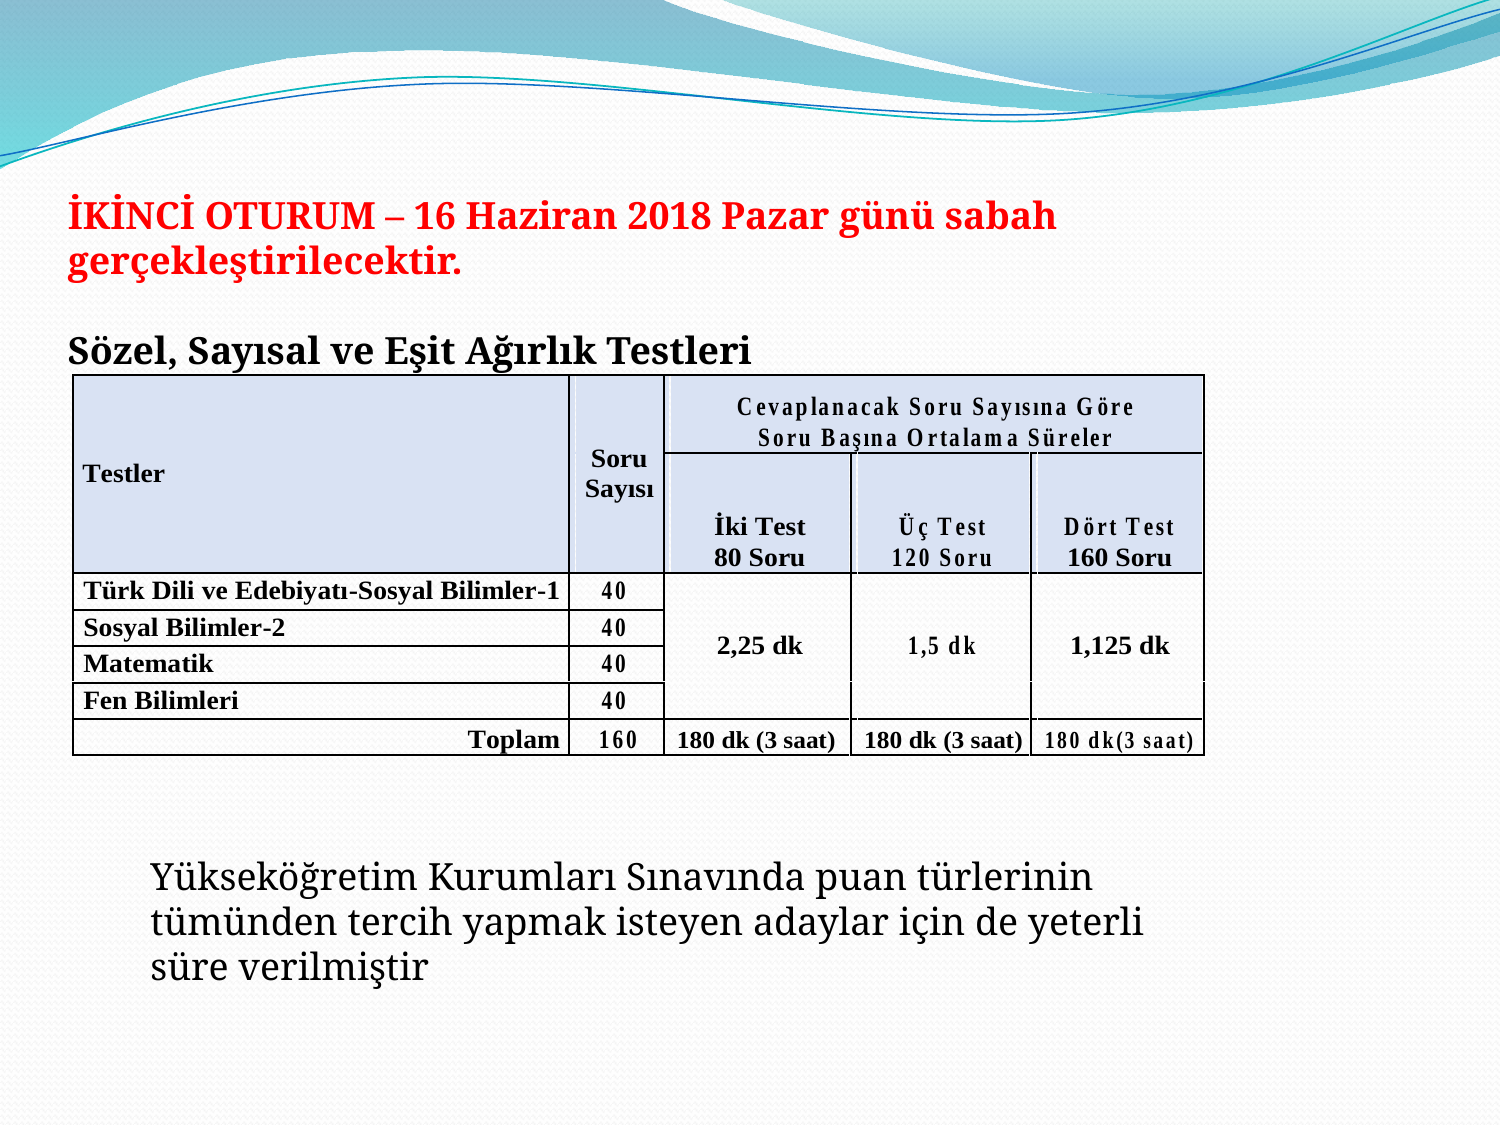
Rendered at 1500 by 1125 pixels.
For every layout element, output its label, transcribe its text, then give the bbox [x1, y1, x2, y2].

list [70, 373, 1205, 785]
text_box İKİNCİ OTURUM – 16 Haziran 2018 Pazar günü sabah gerçekleştirilecektir. Sözel, Sayısal ve Eşit Ağırlık Testleri [53, 184, 1388, 380]
text_box Yükseköğretim Kurumları Sınavında puan türlerinin tümünden tercih yapmak isteyen adaylar için de yeterli süre verilmiştir [135, 845, 1235, 996]
